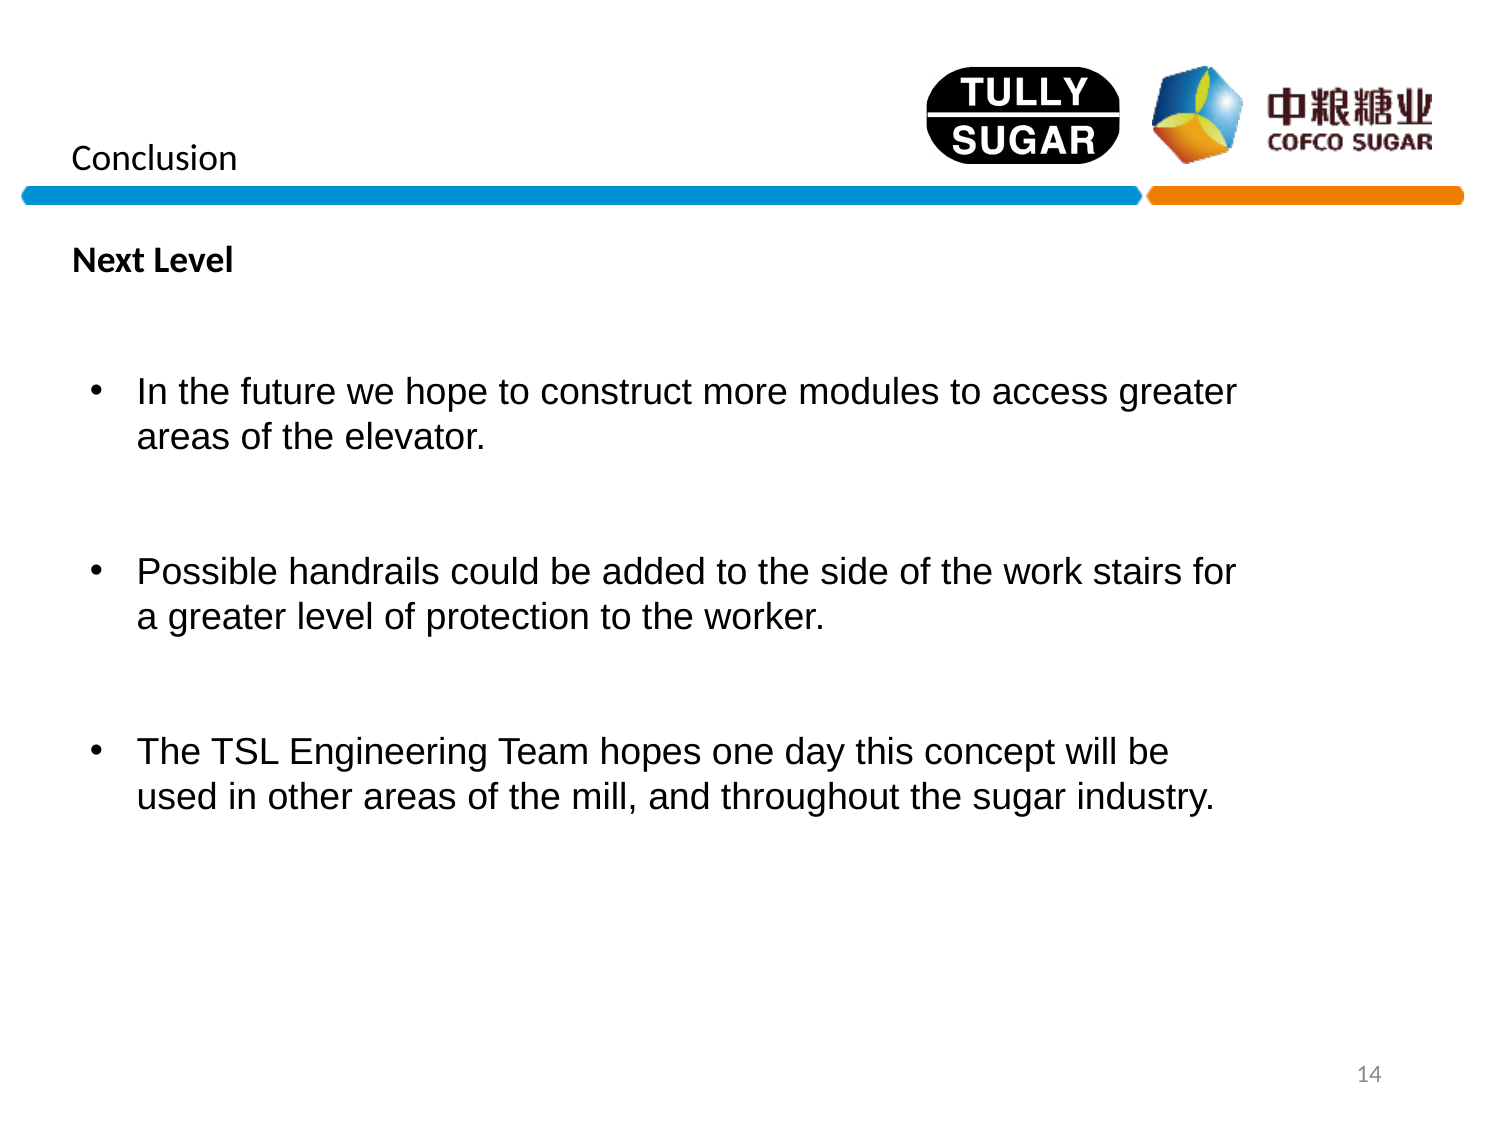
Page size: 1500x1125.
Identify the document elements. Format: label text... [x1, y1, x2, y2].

text_box In the future we hope to construct more modules to access greater areas of the elevator. Possible handrails could be added to the side of the work stairs for a greater level of protection to the worker. The TSL Engineering Team hopes one day this concept will be used in other areas of the mill, and throughout the sugar industry. [74, 314, 1258, 915]
slide_number 14 [1059, 1042, 1397, 1103]
text_box Next Level [57, 233, 1408, 315]
picture [1152, 66, 1432, 164]
text_box Conclusion [56, 125, 253, 186]
text_box [79, 209, 1430, 1027]
picture [926, 66, 1120, 164]
